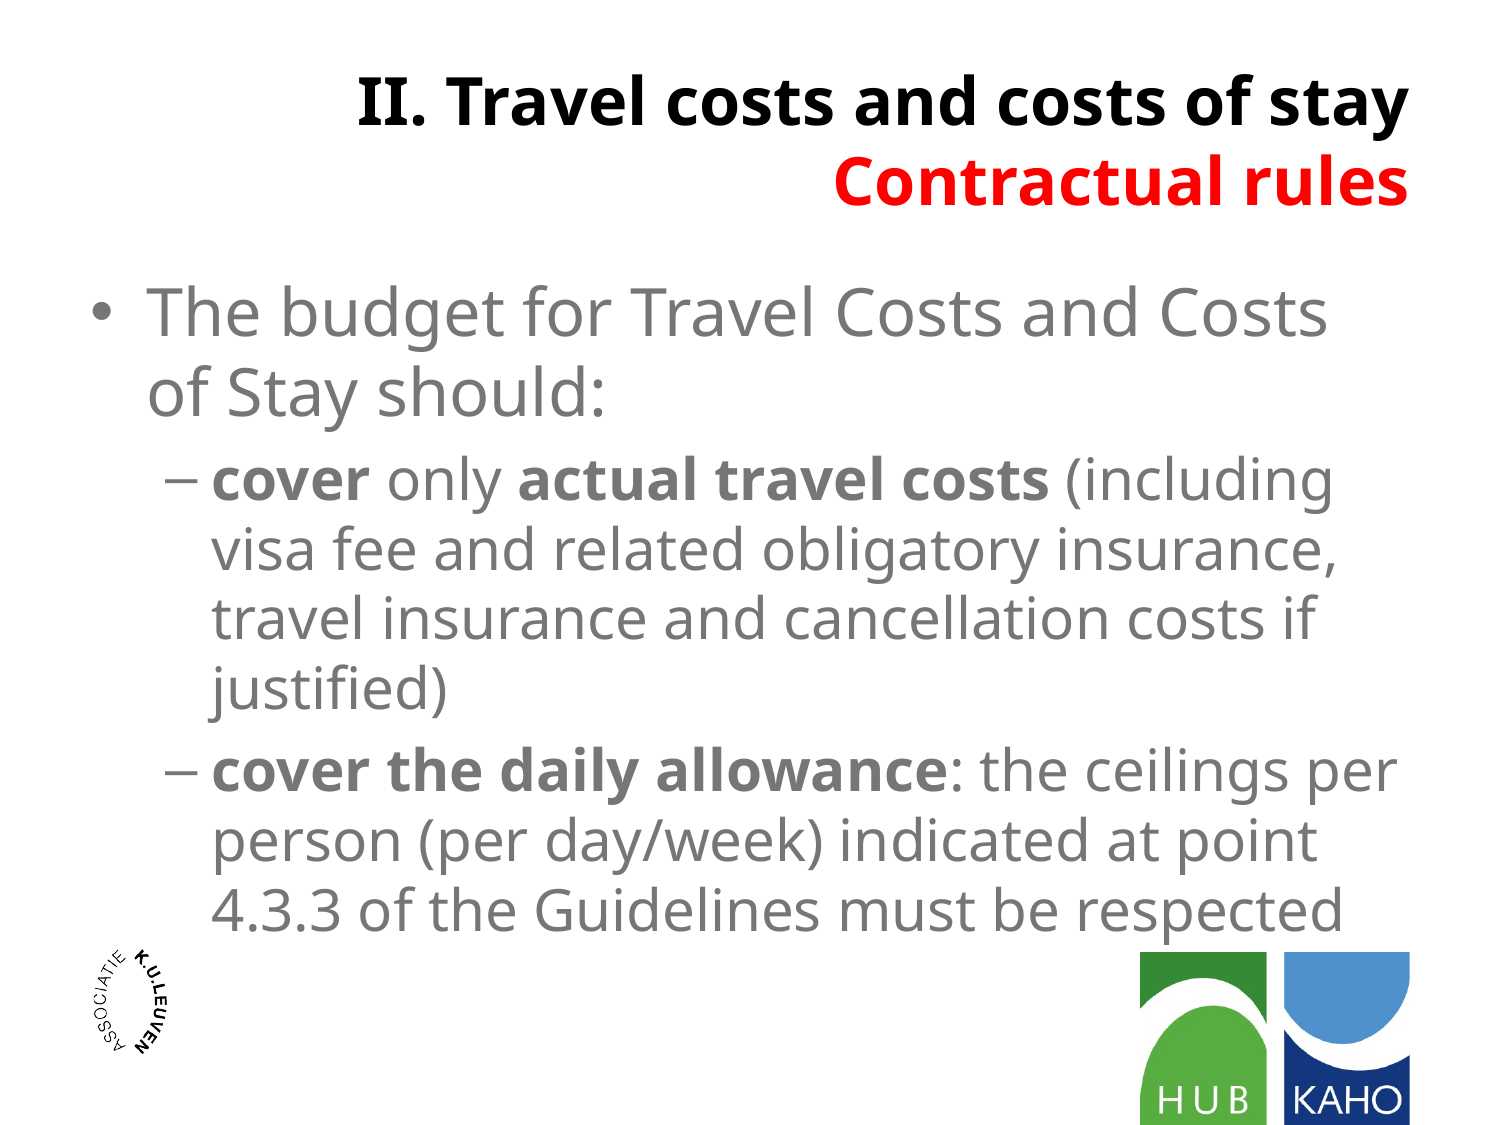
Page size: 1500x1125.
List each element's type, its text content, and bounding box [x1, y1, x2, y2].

picture [93, 1005, 167, 1054]
picture [1140, 1005, 1410, 1125]
list The budget for Travel Costs and Costs of Stay should: cover only actual travel costs (including visa fee and related obligatory insurance, travel insurance and cancellation costs if justified) cover the daily allowance: the ceilings per person (per day/week) indicated at point 4.3.3 of the Guidelines must be respected [75, 262, 1425, 1005]
title II. Travel costs and costs of stay Contractual rules [75, 45, 1425, 233]
